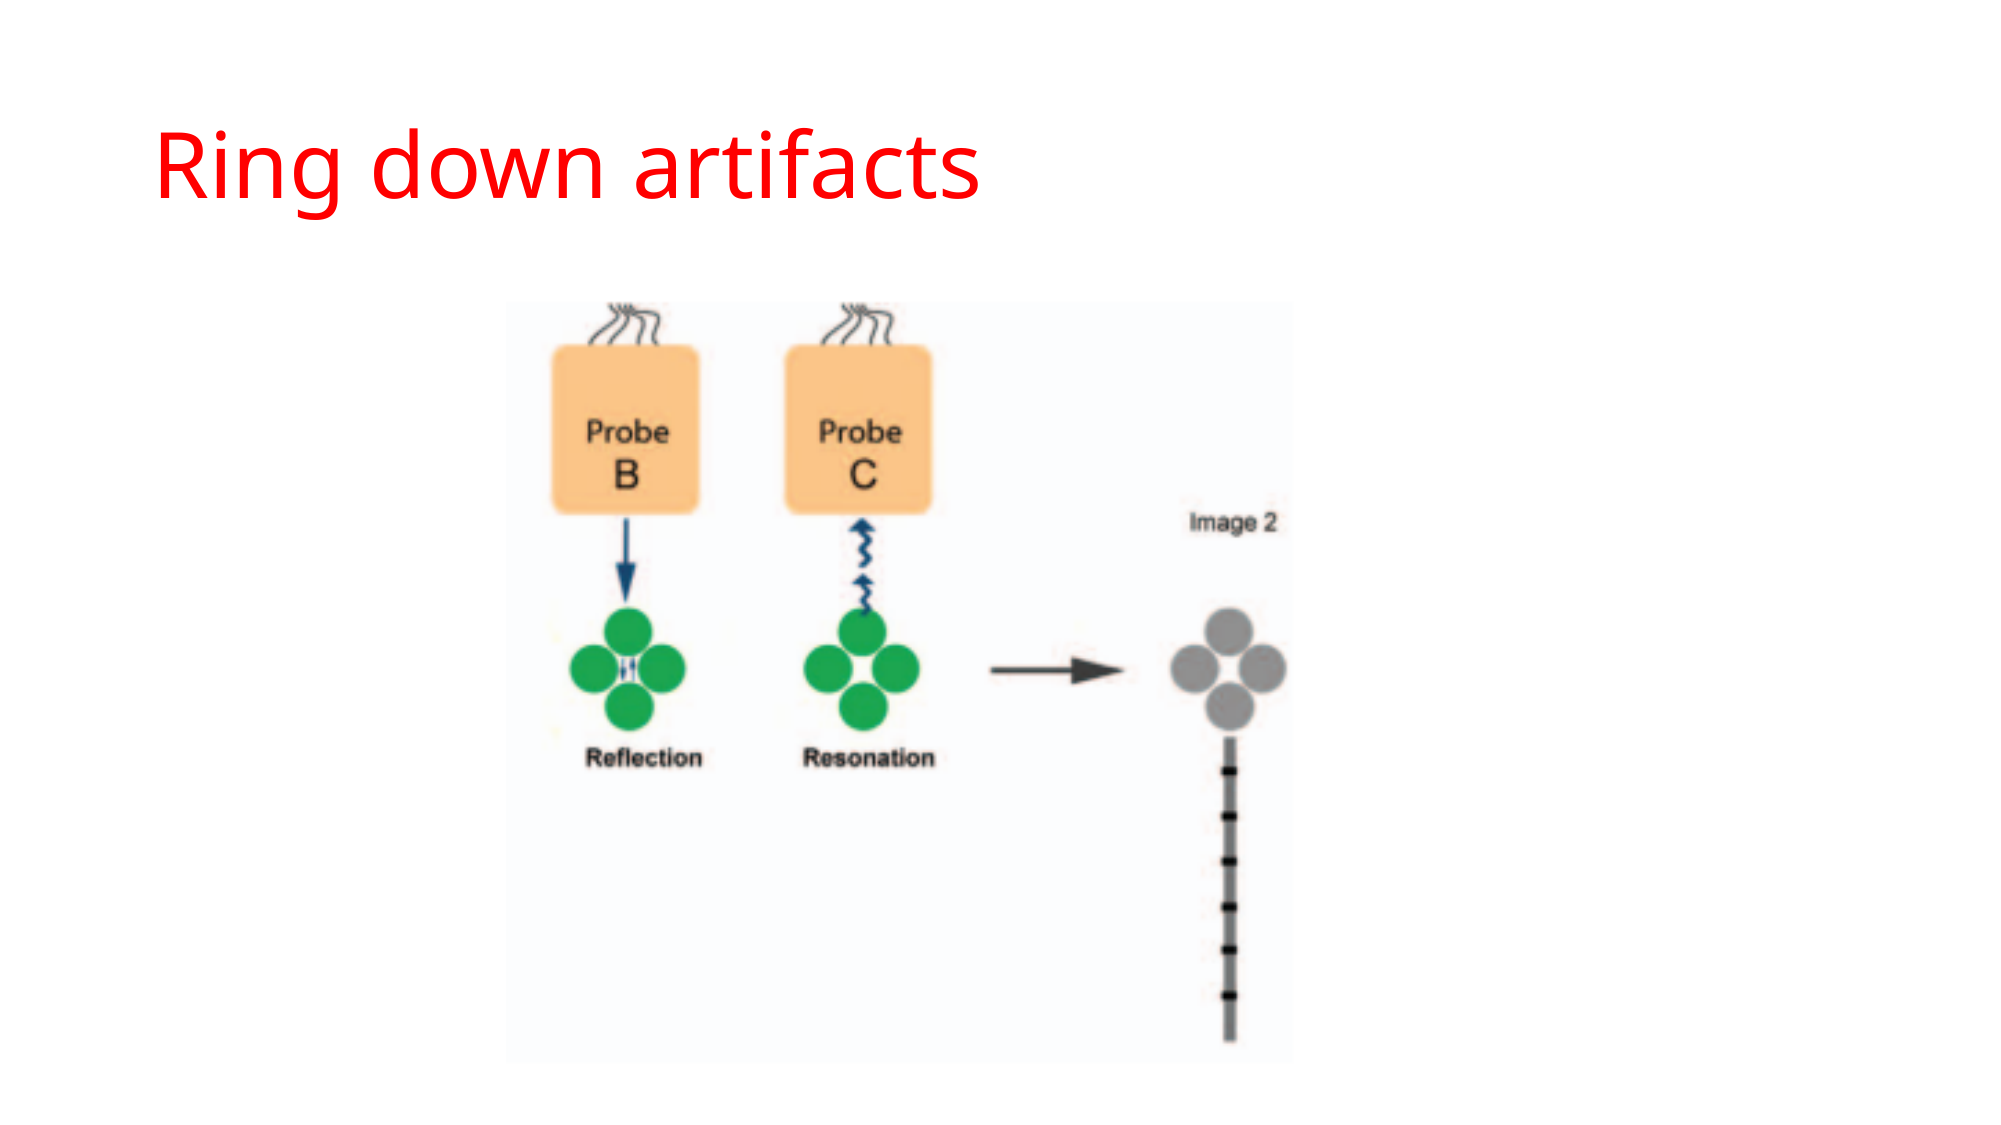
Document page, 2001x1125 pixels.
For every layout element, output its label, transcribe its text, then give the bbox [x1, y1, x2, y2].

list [506, 259, 1329, 1066]
title Ring down artifacts [137, 59, 1863, 278]
